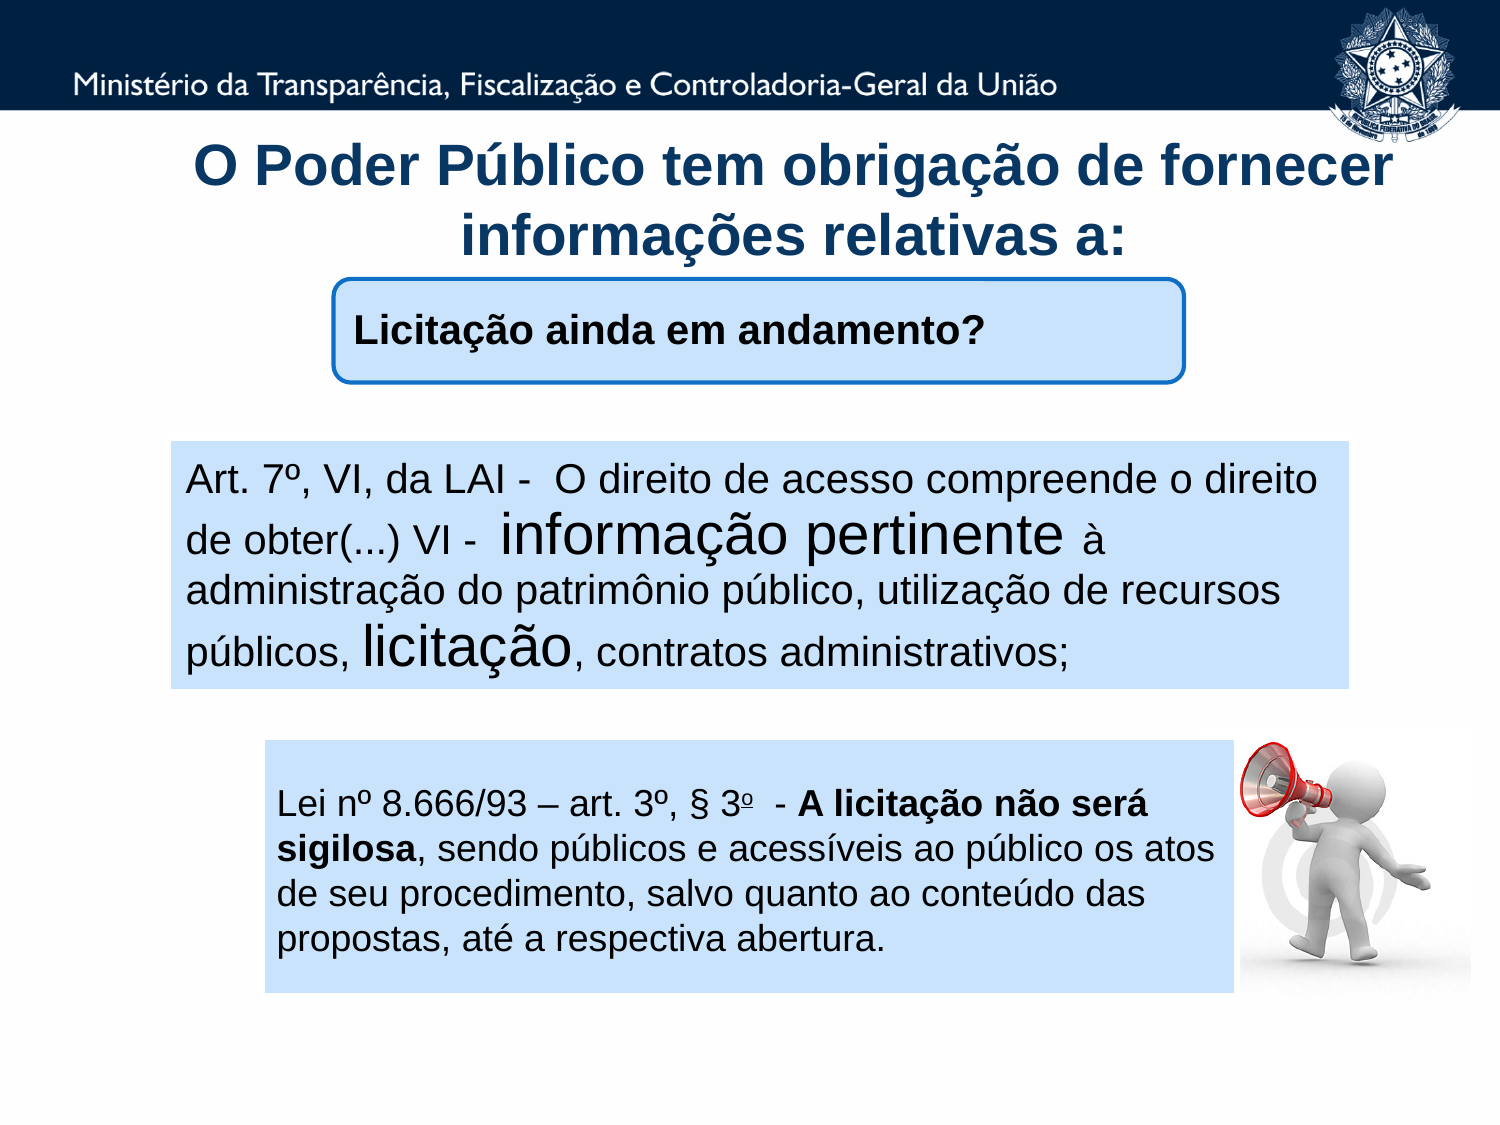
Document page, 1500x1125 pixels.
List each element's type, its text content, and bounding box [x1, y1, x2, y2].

text_box O Poder Público tem obrigação de fornecer informações relativas a: [147, 120, 1442, 279]
text_box Art. 7º, VI, da LAI - O direito de acesso compreende o direito de obter(...) VI - informação pertinente à administração do patrimônio público, utilização de recursos públicos, licitação, contratos administrativos; [165, 435, 1355, 695]
text_box Licitação ainda em andamento? [331, 276, 1187, 385]
text_box Lei nº 8.666/93 – art. 3º, § 3o - A licitação não será sigilosa, sendo públicos e acessíveis ao público os atos de seu procedimento, salvo quanto ao conteúdo das propostas, até a respectiva abertura. [259, 734, 1192, 1000]
picture [0, 0, 1500, 1125]
